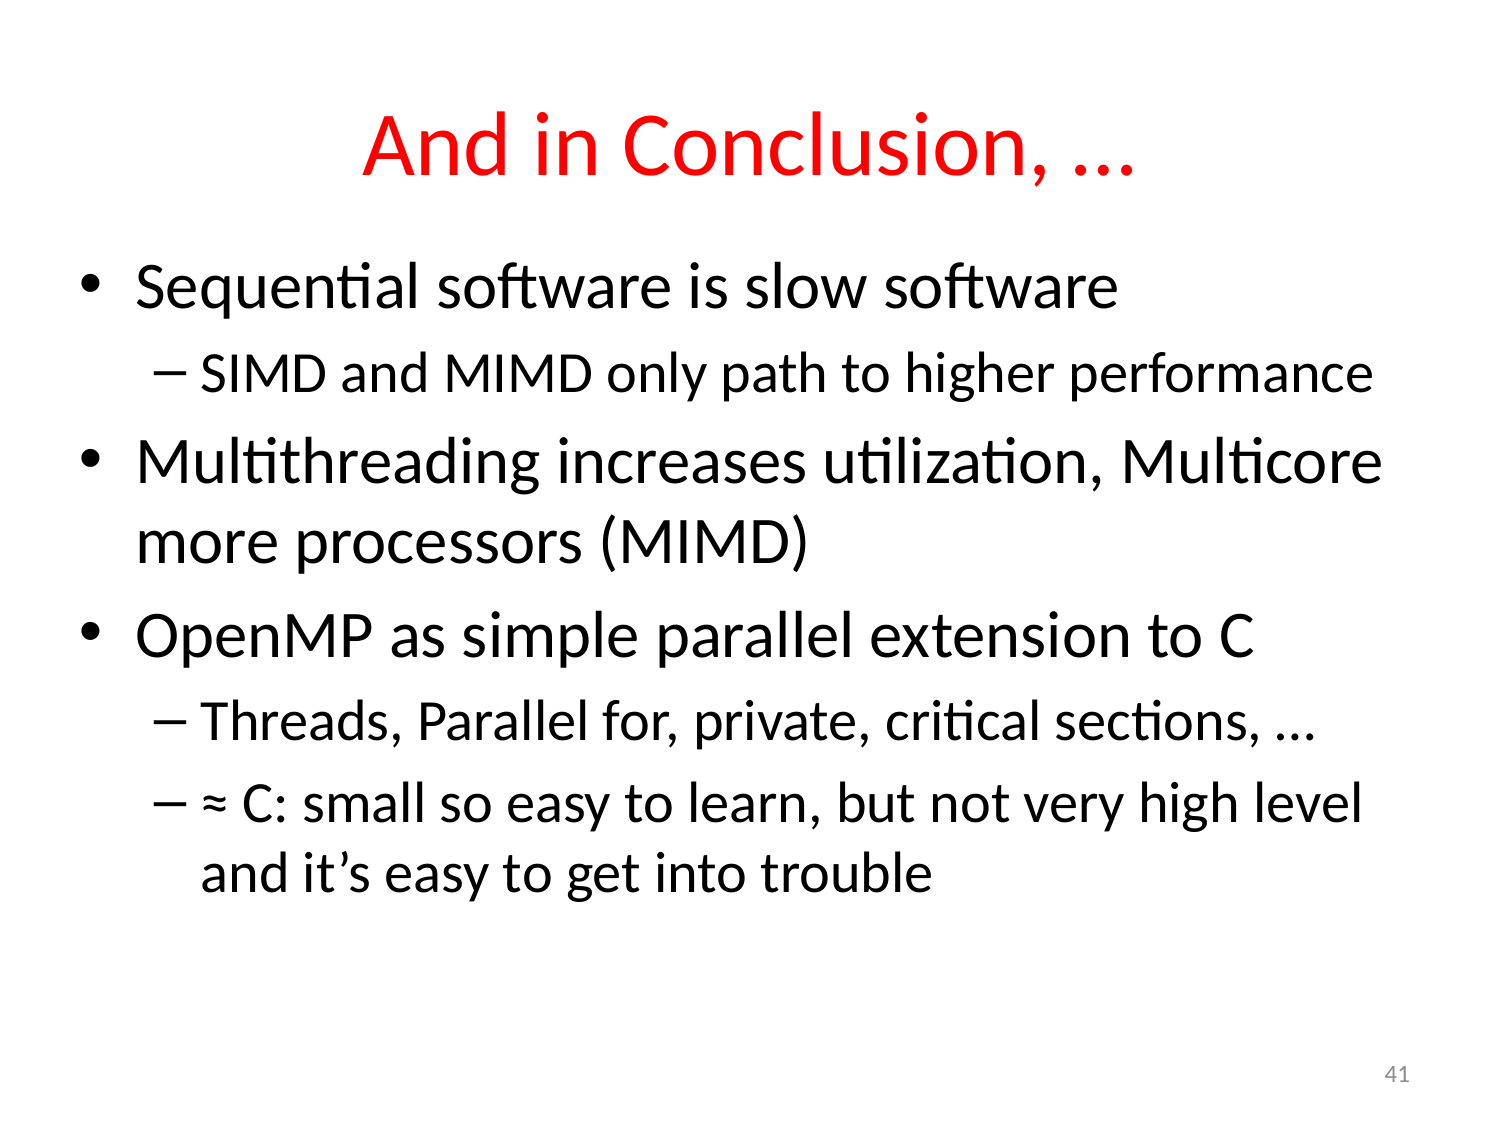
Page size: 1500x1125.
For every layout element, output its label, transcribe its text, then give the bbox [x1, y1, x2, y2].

list Sequential software is slow software SIMD and MIMD only path to higher performance Multithreading increases utilization, Multicore more processors (MIMD) OpenMP as simple parallel extension to C Threads, Parallel for, private, critical sections, … ≈ C: small so easy to learn, but not very high level and it’s easy to get into trouble [63, 234, 1414, 1031]
title And in Conclusion, … [75, 45, 1425, 233]
slide_number 41 [1074, 1042, 1425, 1103]
